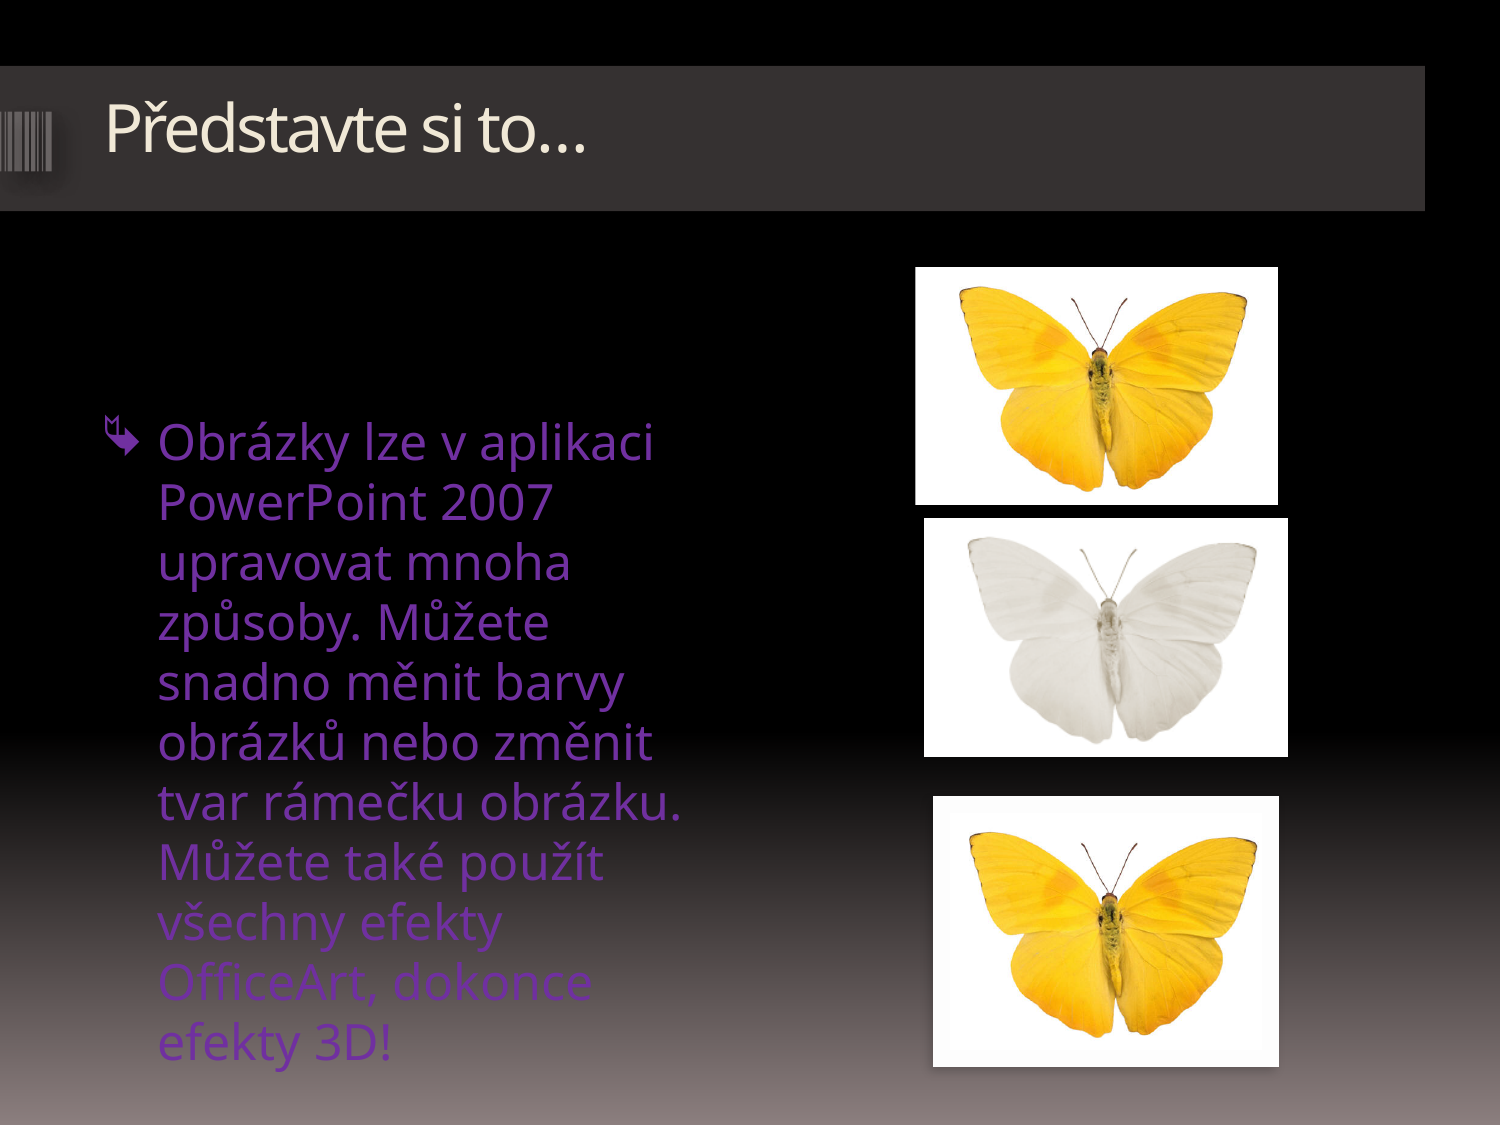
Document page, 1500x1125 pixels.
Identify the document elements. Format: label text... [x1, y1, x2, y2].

picture [915, 266, 1278, 505]
title Představte si to… [88, 78, 1364, 229]
picture [949, 812, 1263, 1051]
picture [924, 518, 1288, 757]
list Obrázky lze v aplikaci PowerPoint 2007 upravovat mnoha způsoby. Můžete snadno měnit barvy obrázků nebo změnit tvar rámečku obrázku. Můžete také použít všechny efekty OfficeArt, dokonce efekty 3D! [75, 403, 738, 1053]
